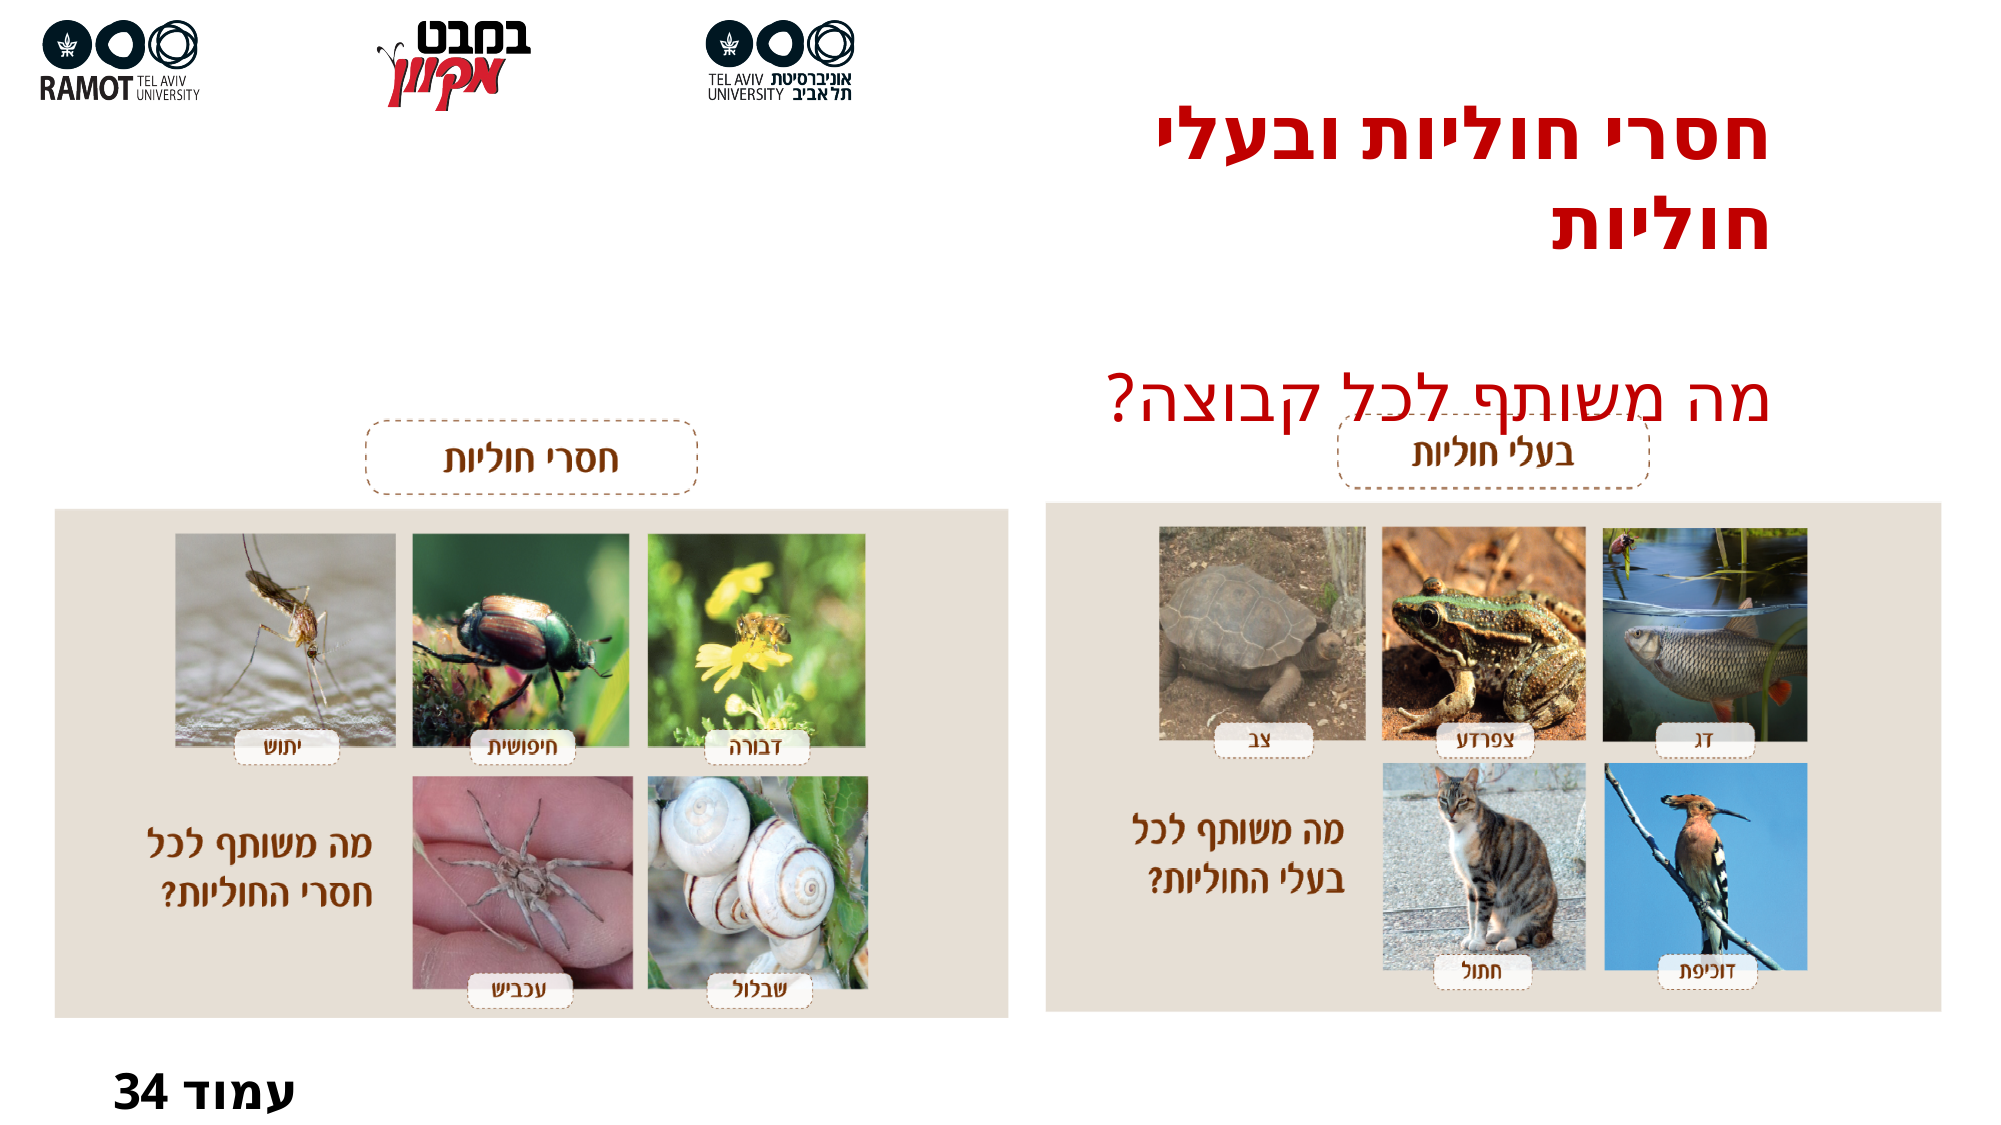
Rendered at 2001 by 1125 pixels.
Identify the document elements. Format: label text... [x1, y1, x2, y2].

picture [37, 18, 857, 113]
text_box חסרי חוליות ובעלי חוליות מה משותף לכל קבוצה? [915, 77, 1789, 399]
text_box עמוד 34 [0, 1052, 313, 1125]
picture [30, 399, 1947, 1048]
